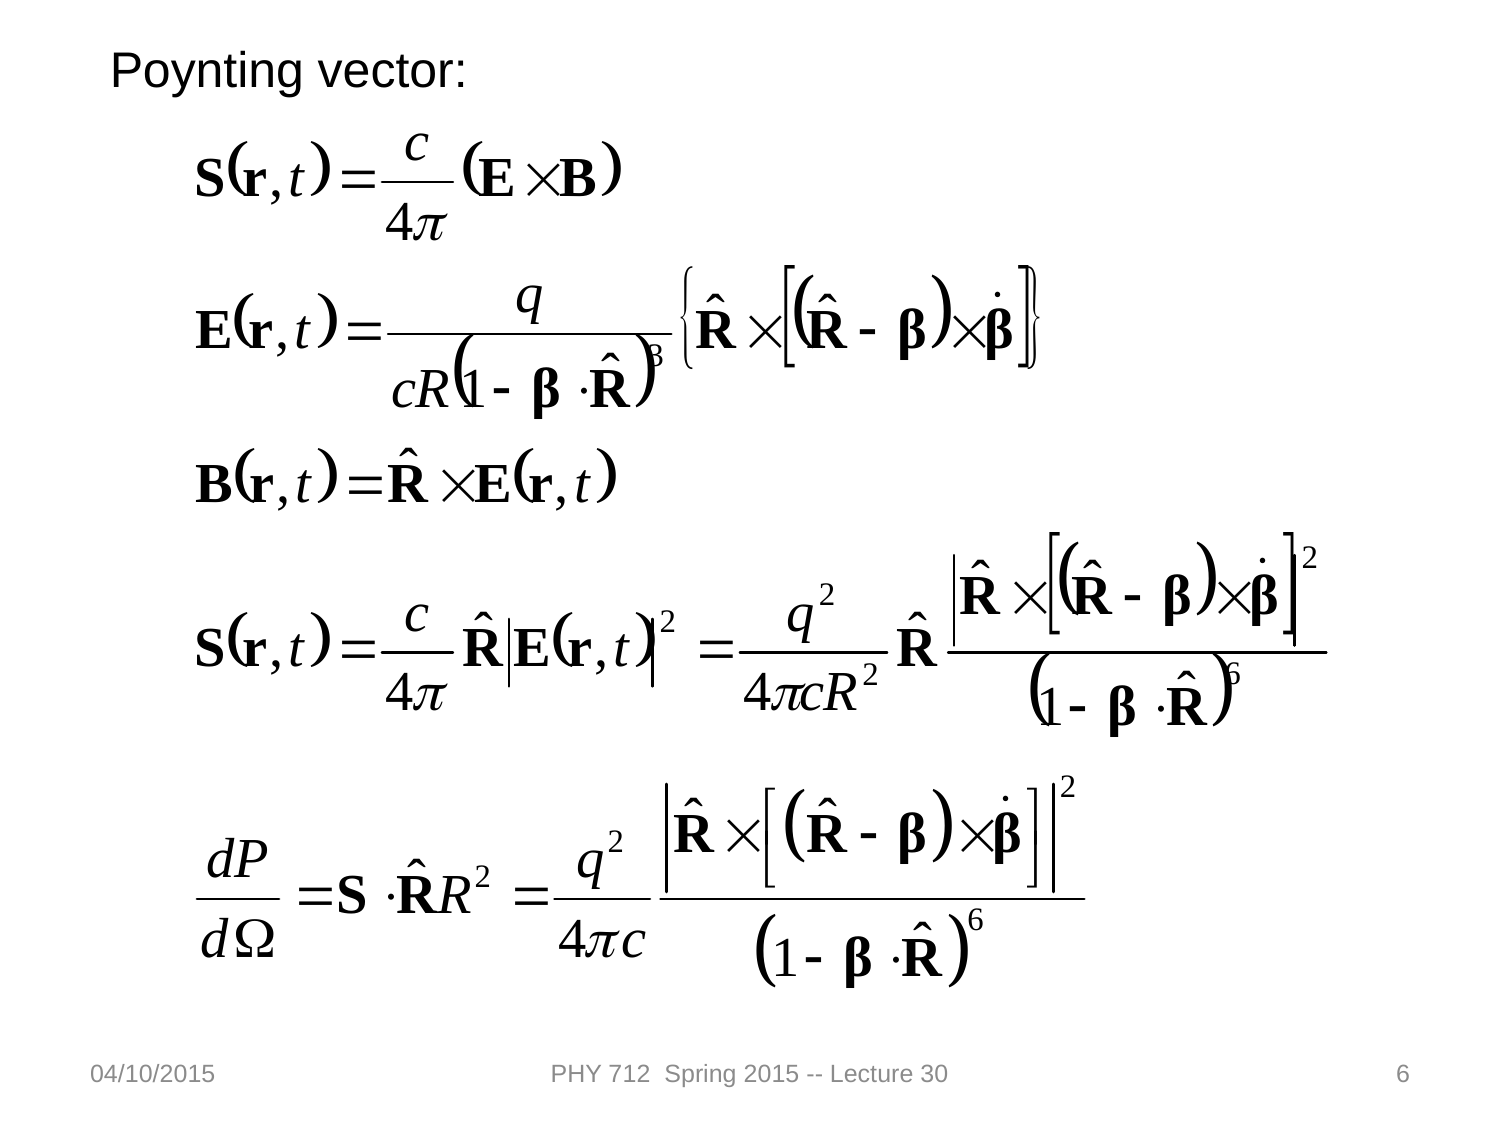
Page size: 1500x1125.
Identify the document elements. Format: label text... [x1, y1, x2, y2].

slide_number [75, 1042, 425, 1103]
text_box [187, 762, 1097, 1022]
text_box Poynting vector: [95, 29, 1258, 105]
slide_number 6 [1074, 1042, 1425, 1103]
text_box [187, 107, 1337, 748]
footer PHY 712 Spring 2015 -- Lecture 30 [512, 1042, 988, 1103]
